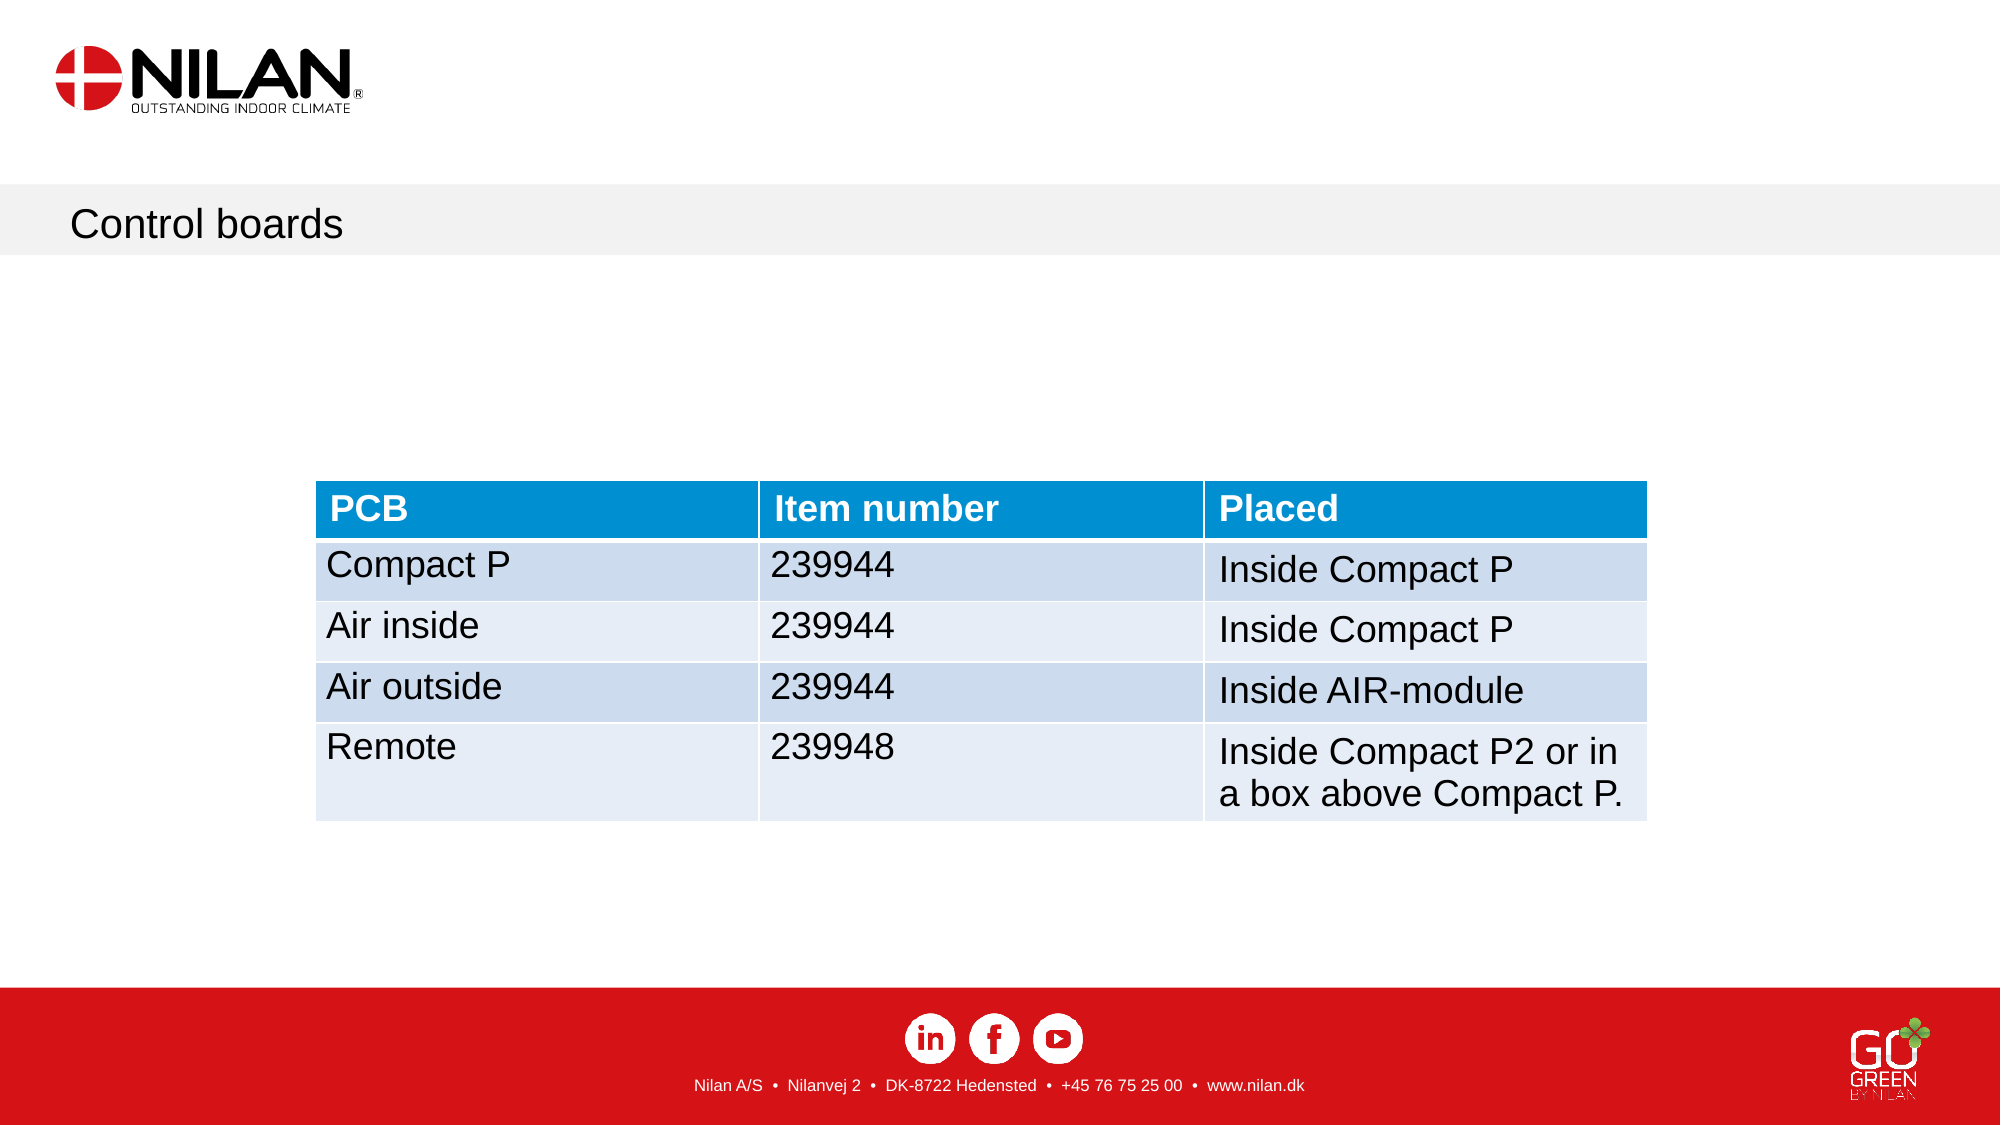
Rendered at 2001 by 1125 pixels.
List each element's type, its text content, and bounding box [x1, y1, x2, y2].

table_cell 239944 [760, 663, 1203, 722]
table_cell Inside AIR-module [1205, 663, 1647, 722]
table_header PCB [316, 481, 758, 538]
table_cell 239944 [760, 602, 1203, 661]
picture [1847, 1013, 1934, 1104]
table_cell Inside Compact P2 or in a box above Compact P. [1205, 724, 1647, 821]
picture [905, 1013, 1083, 1064]
table_header Placed [1205, 481, 1647, 538]
table_cell 239948 [760, 724, 1203, 821]
table_cell Inside Compact P [1205, 543, 1647, 601]
title Control boards [55, 189, 1855, 250]
table_cell Compact P [316, 543, 758, 601]
table_header Item number [760, 481, 1203, 538]
table_cell Air inside [316, 602, 758, 661]
table_cell Air outside [316, 663, 758, 722]
table_cell Inside Compact P [1205, 602, 1647, 661]
table_cell 239944 [760, 543, 1203, 601]
table_cell Remote [316, 724, 758, 821]
picture [55, 46, 363, 113]
